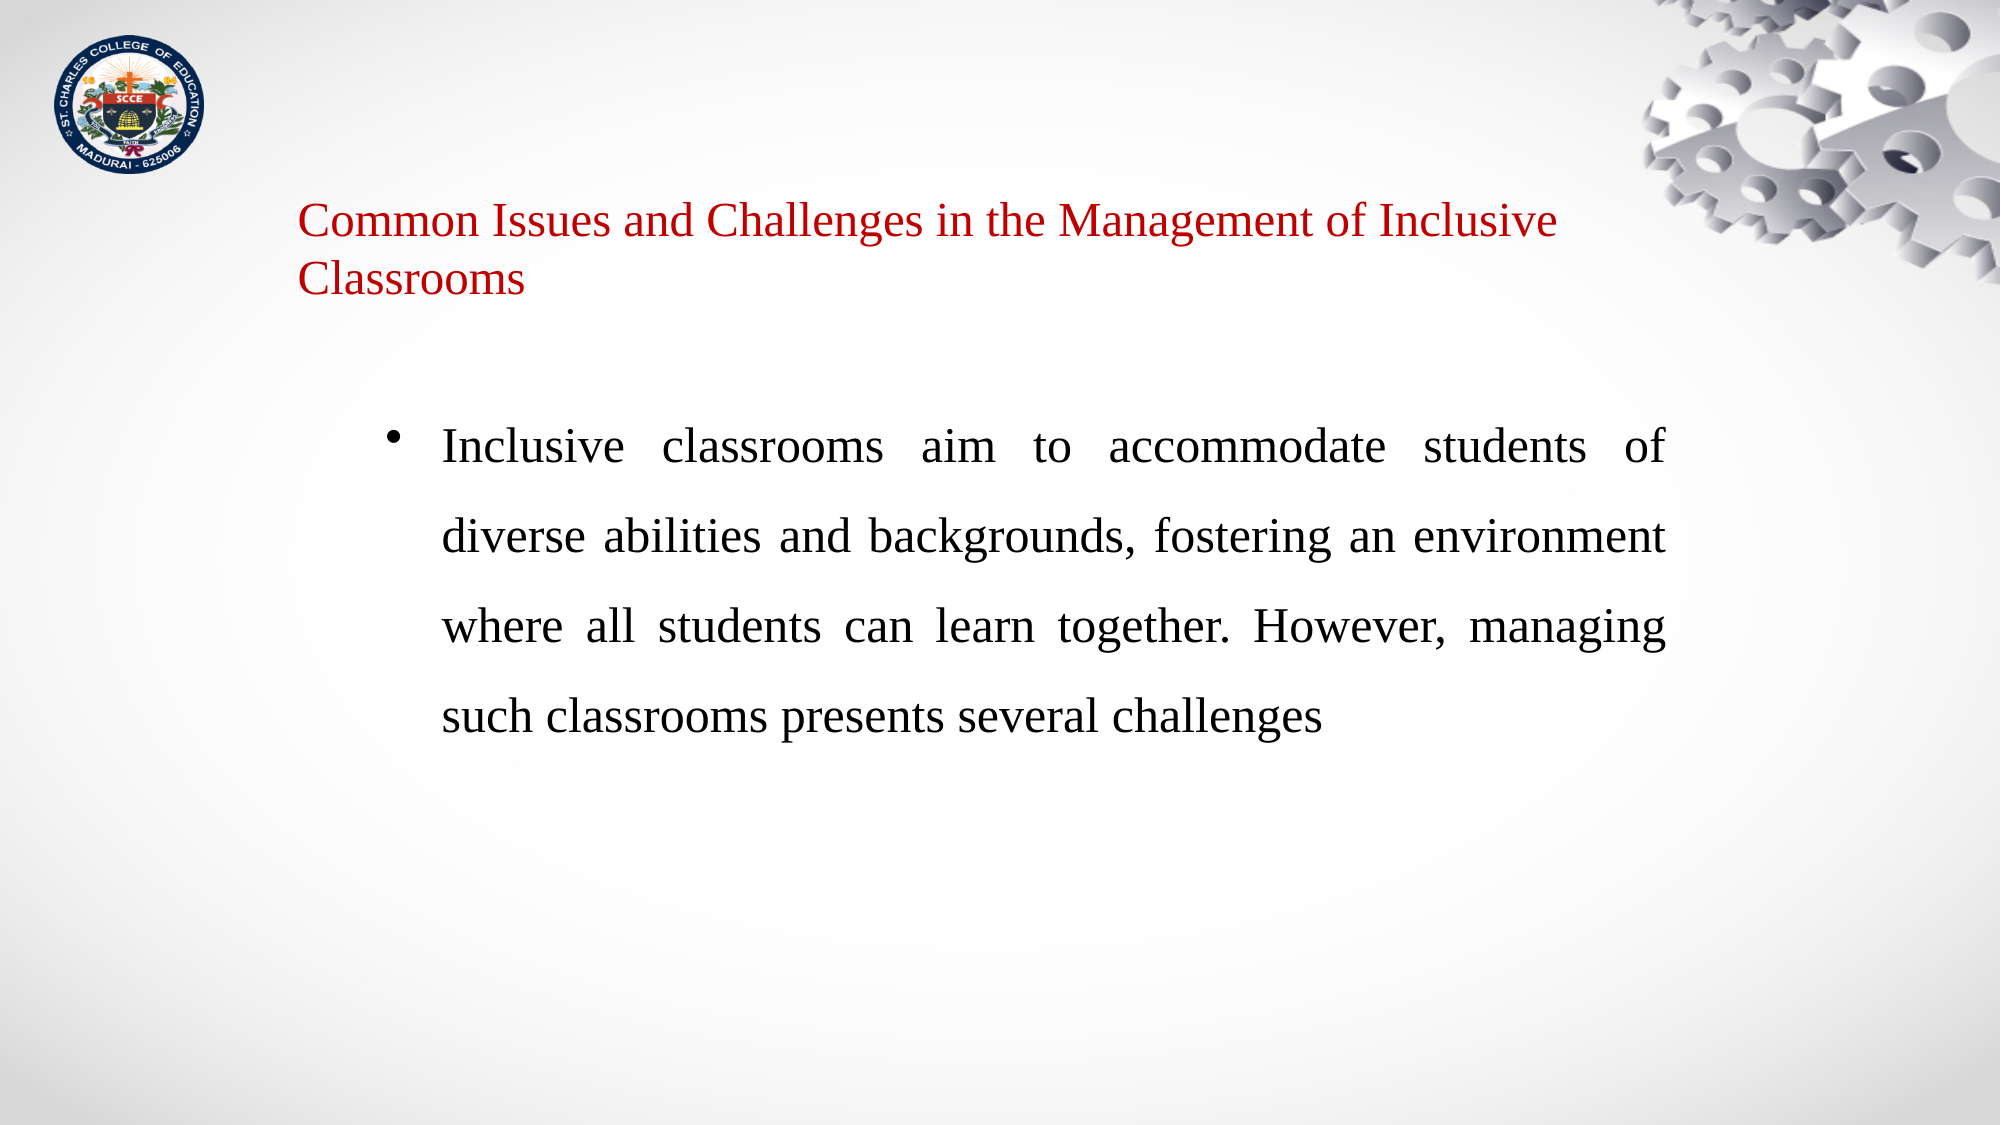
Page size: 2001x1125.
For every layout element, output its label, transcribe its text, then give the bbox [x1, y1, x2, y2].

list Inclusive classrooms aim to accommodate students of diverse abilities and backgrounds, fostering an environment where all students can learn together. However, managing such classrooms presents several challenges [370, 389, 1683, 986]
title Common Issues and Challenges in the Management of Inclusive Classrooms [282, 179, 1728, 389]
picture [0, 0, 2000, 1125]
